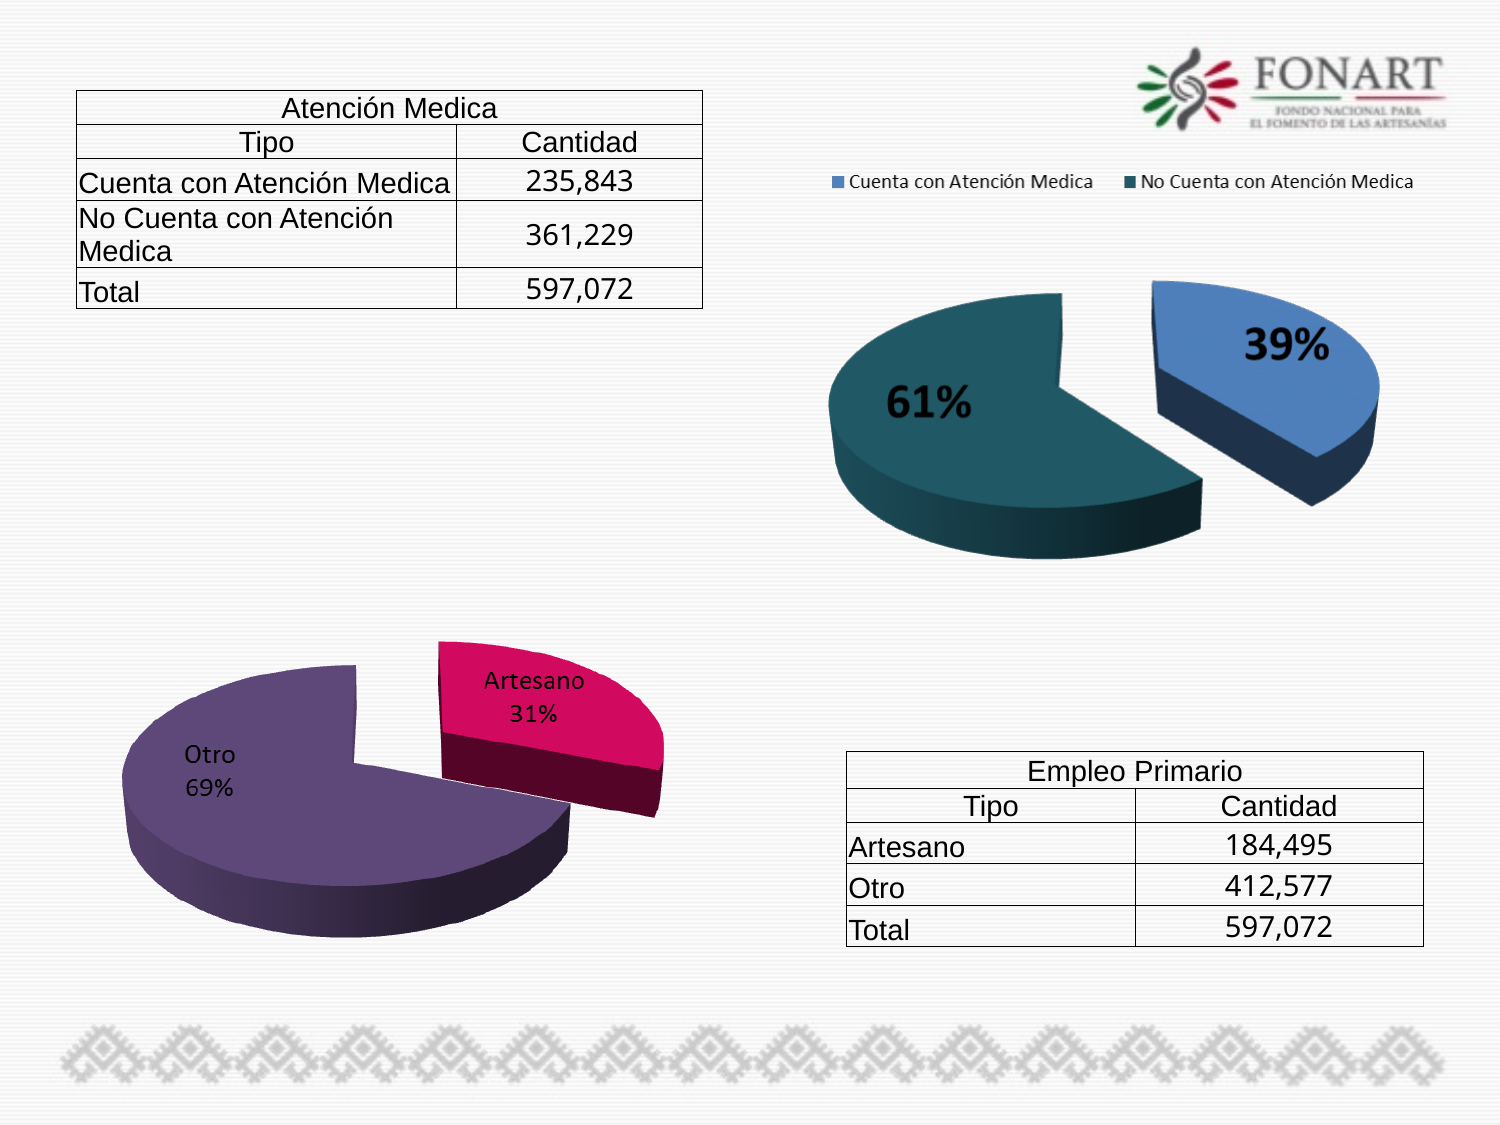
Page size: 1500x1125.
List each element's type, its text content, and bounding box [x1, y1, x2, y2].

table_cell Artesano [847, 823, 1135, 863]
table_cell Tipo [77, 125, 456, 158]
table_cell Cantidad [1136, 789, 1423, 822]
table_cell 412,577 [1136, 864, 1423, 905]
table_cell 361,229 [457, 201, 702, 267]
table_cell Tipo [847, 789, 1135, 822]
table_cell No Cuenta con Atención Medica [77, 201, 456, 267]
table_cell 597,072 [457, 268, 702, 308]
table_cell 597,072 [1136, 906, 1423, 946]
table_header Empleo Primario [847, 752, 1423, 788]
table_header Atención Medica [77, 91, 702, 124]
table_cell Cantidad [457, 125, 702, 158]
table_cell 235,843 [457, 159, 702, 200]
table_cell Total [77, 268, 456, 308]
table_cell 184,495 [1136, 823, 1423, 863]
table_cell Cuenta con Atención Medica [77, 159, 456, 200]
table_cell Otro [847, 864, 1135, 905]
table_cell Total [847, 906, 1135, 946]
picture [0, 0, 1500, 1125]
